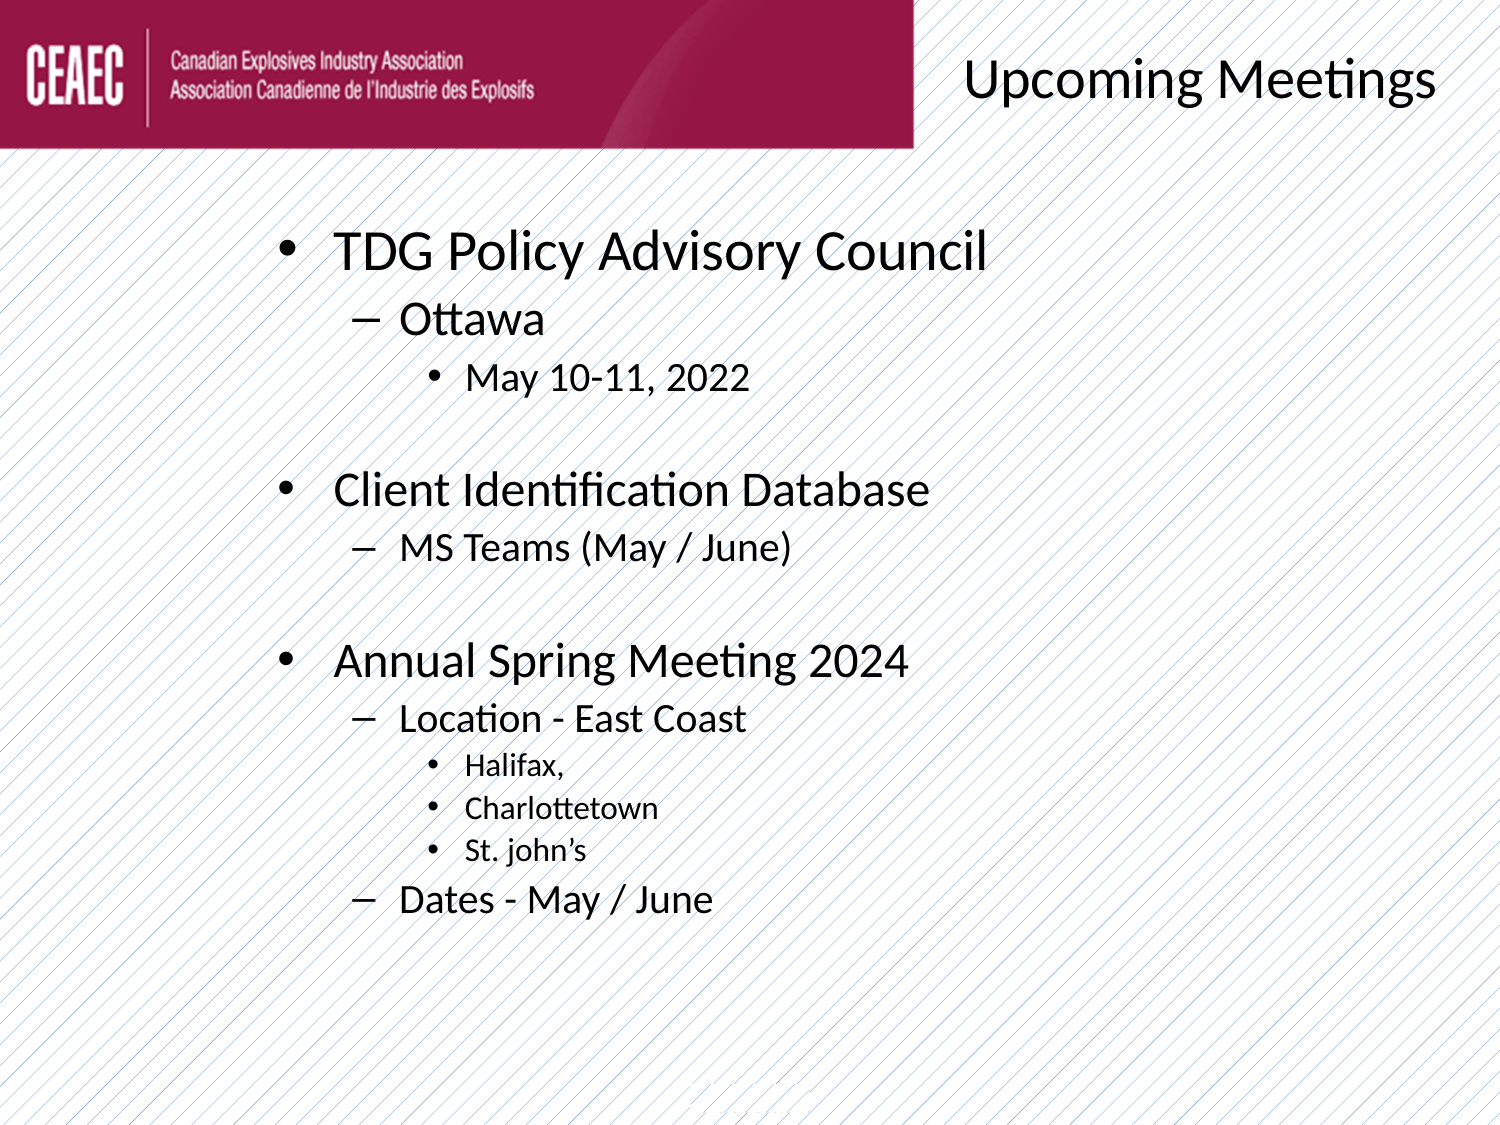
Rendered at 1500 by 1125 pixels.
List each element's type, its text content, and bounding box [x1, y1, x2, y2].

text_box TDG Policy Advisory Council Ottawa May 10-11, 2022 Client Identification Database MS Teams (May / June) Annual Spring Meeting 2024 Location - East Coast Halifax, Charlottetown St. john’s Dates - May / June [262, 212, 1225, 1063]
text_box Upcoming Meetings [915, 0, 1488, 150]
picture [0, 0, 915, 151]
